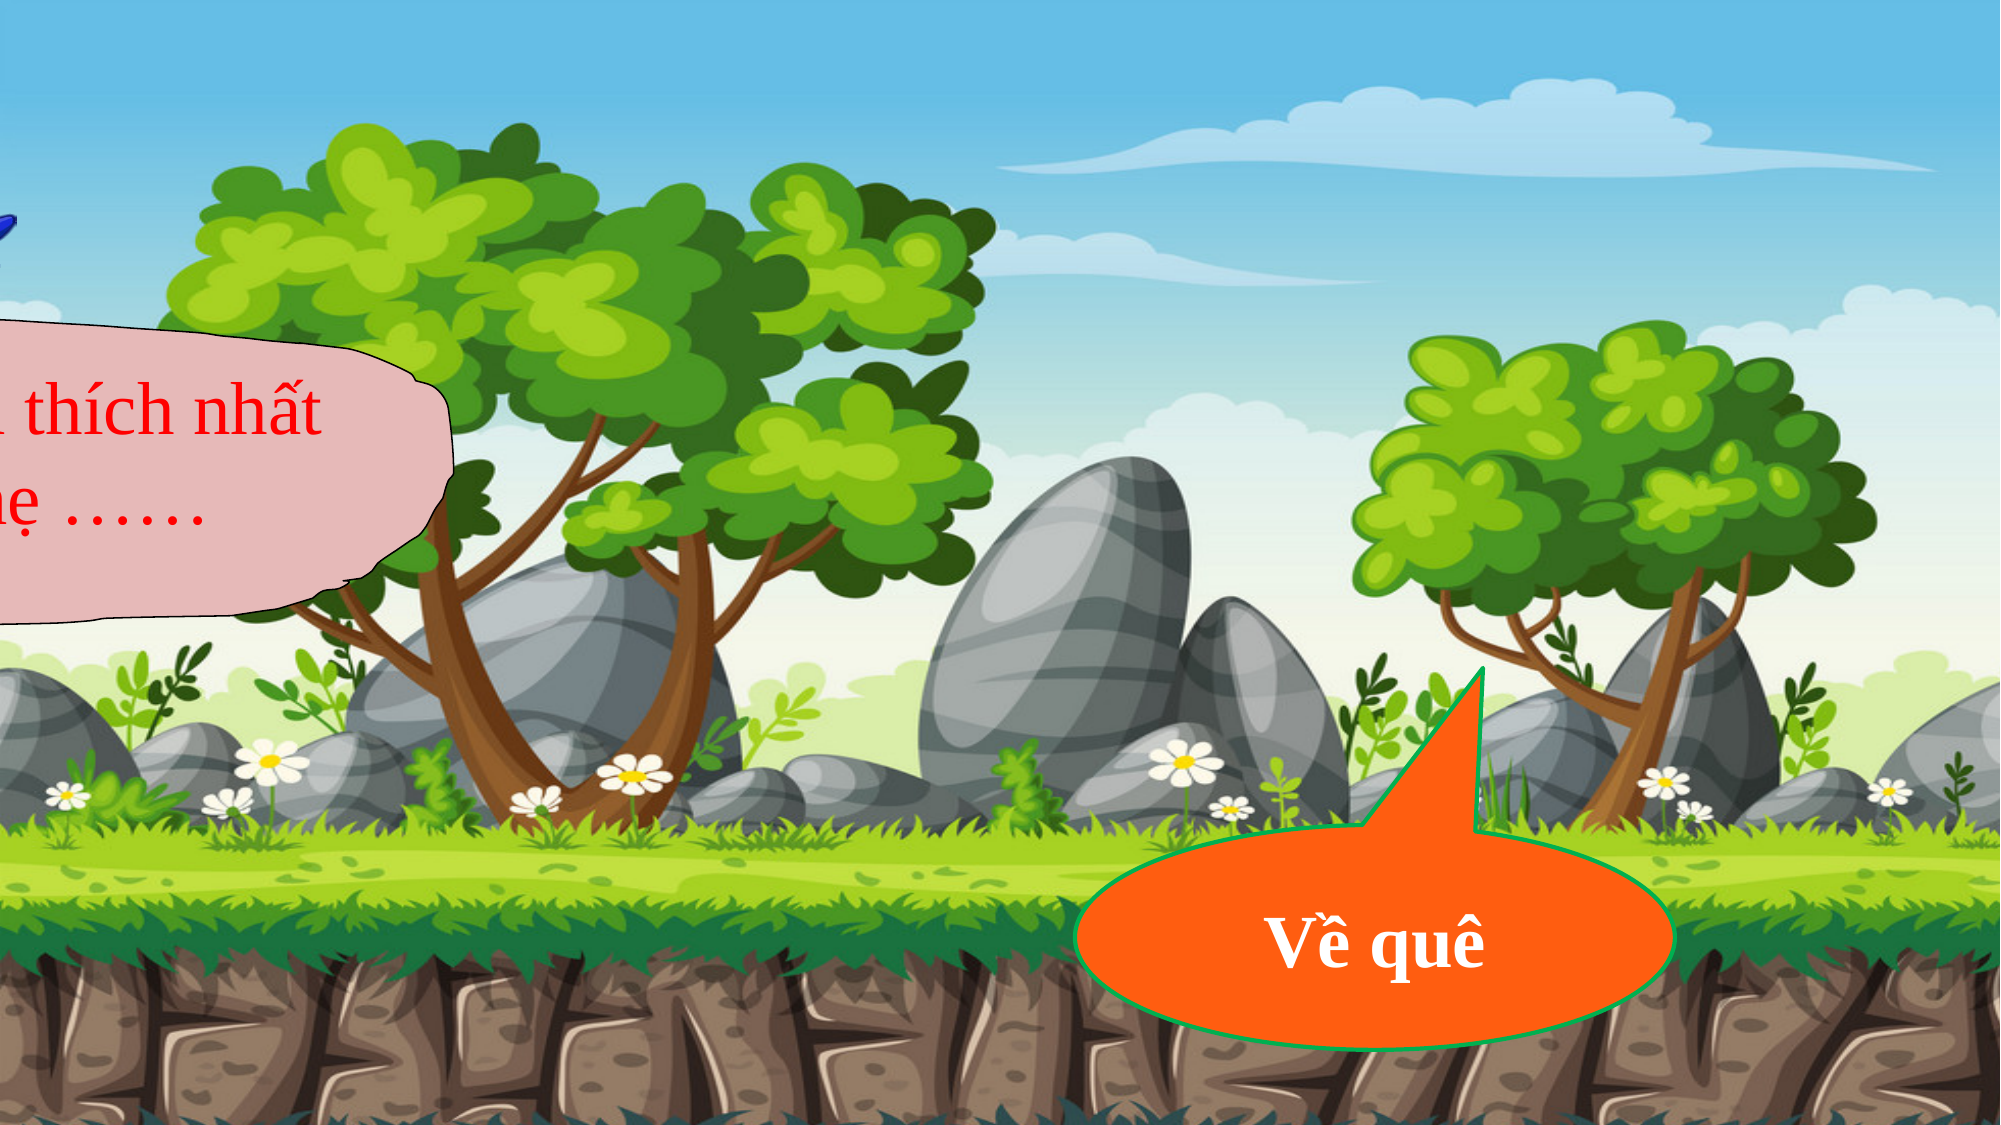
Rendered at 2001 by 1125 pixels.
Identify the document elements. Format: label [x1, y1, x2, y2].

picture [0, 0, 2000, 1125]
text_box [0, 98, 454, 704]
